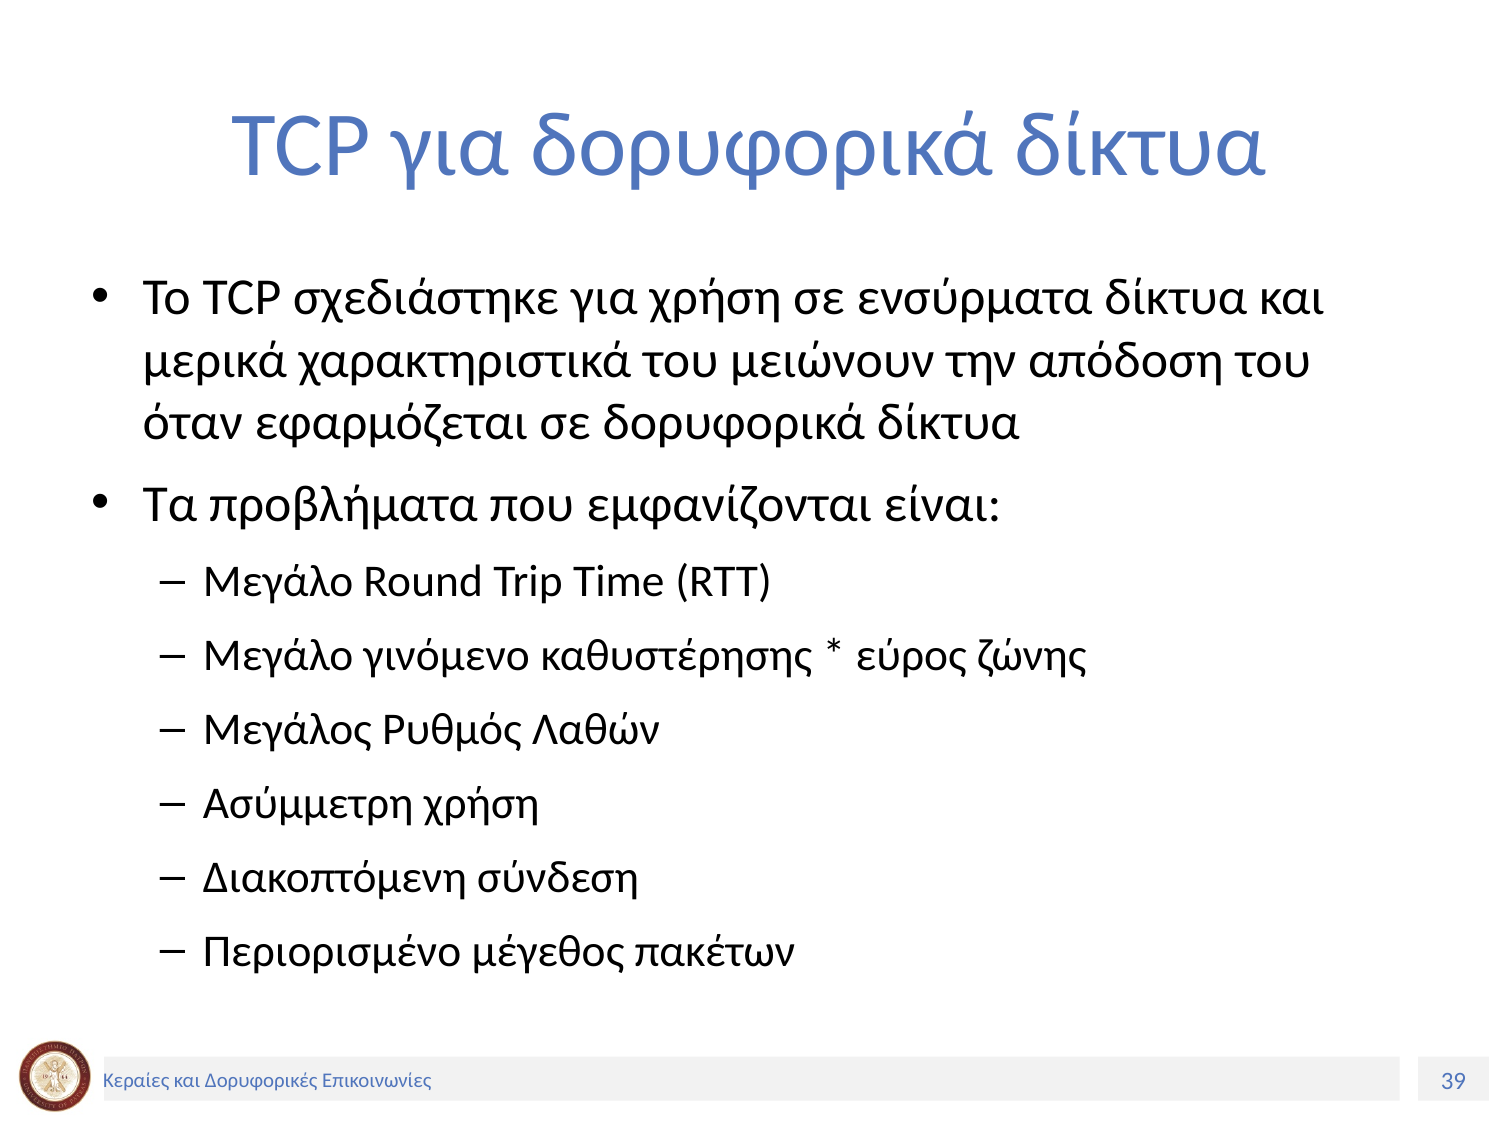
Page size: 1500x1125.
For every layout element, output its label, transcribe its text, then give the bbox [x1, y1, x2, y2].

title TCP για δορυφορικά δίκτυα [75, 45, 1425, 233]
picture [5, 1027, 104, 1125]
list Το TCP σχεδιάστηκε για χρήση σε ενσύρματα δίκτυα και μερικά χαρακτηριστικά του μειώνουν την απόδοση του όταν εφαρμόζεται σε δορυφορικά δίκτυα Τα προβλήματα που εμφανίζονται είναι: Mεγάλο Round Trip Time (RTT) Μεγάλο γινόμενo καθυστέρησης * εύρος ζώνης Μεγάλος Ρυθμός Λαθών Aσύμμετρη χρήση Διακοπτόμενη σύνδεση Περιορισμένο μέγεθος πακέτων [76, 255, 1427, 998]
